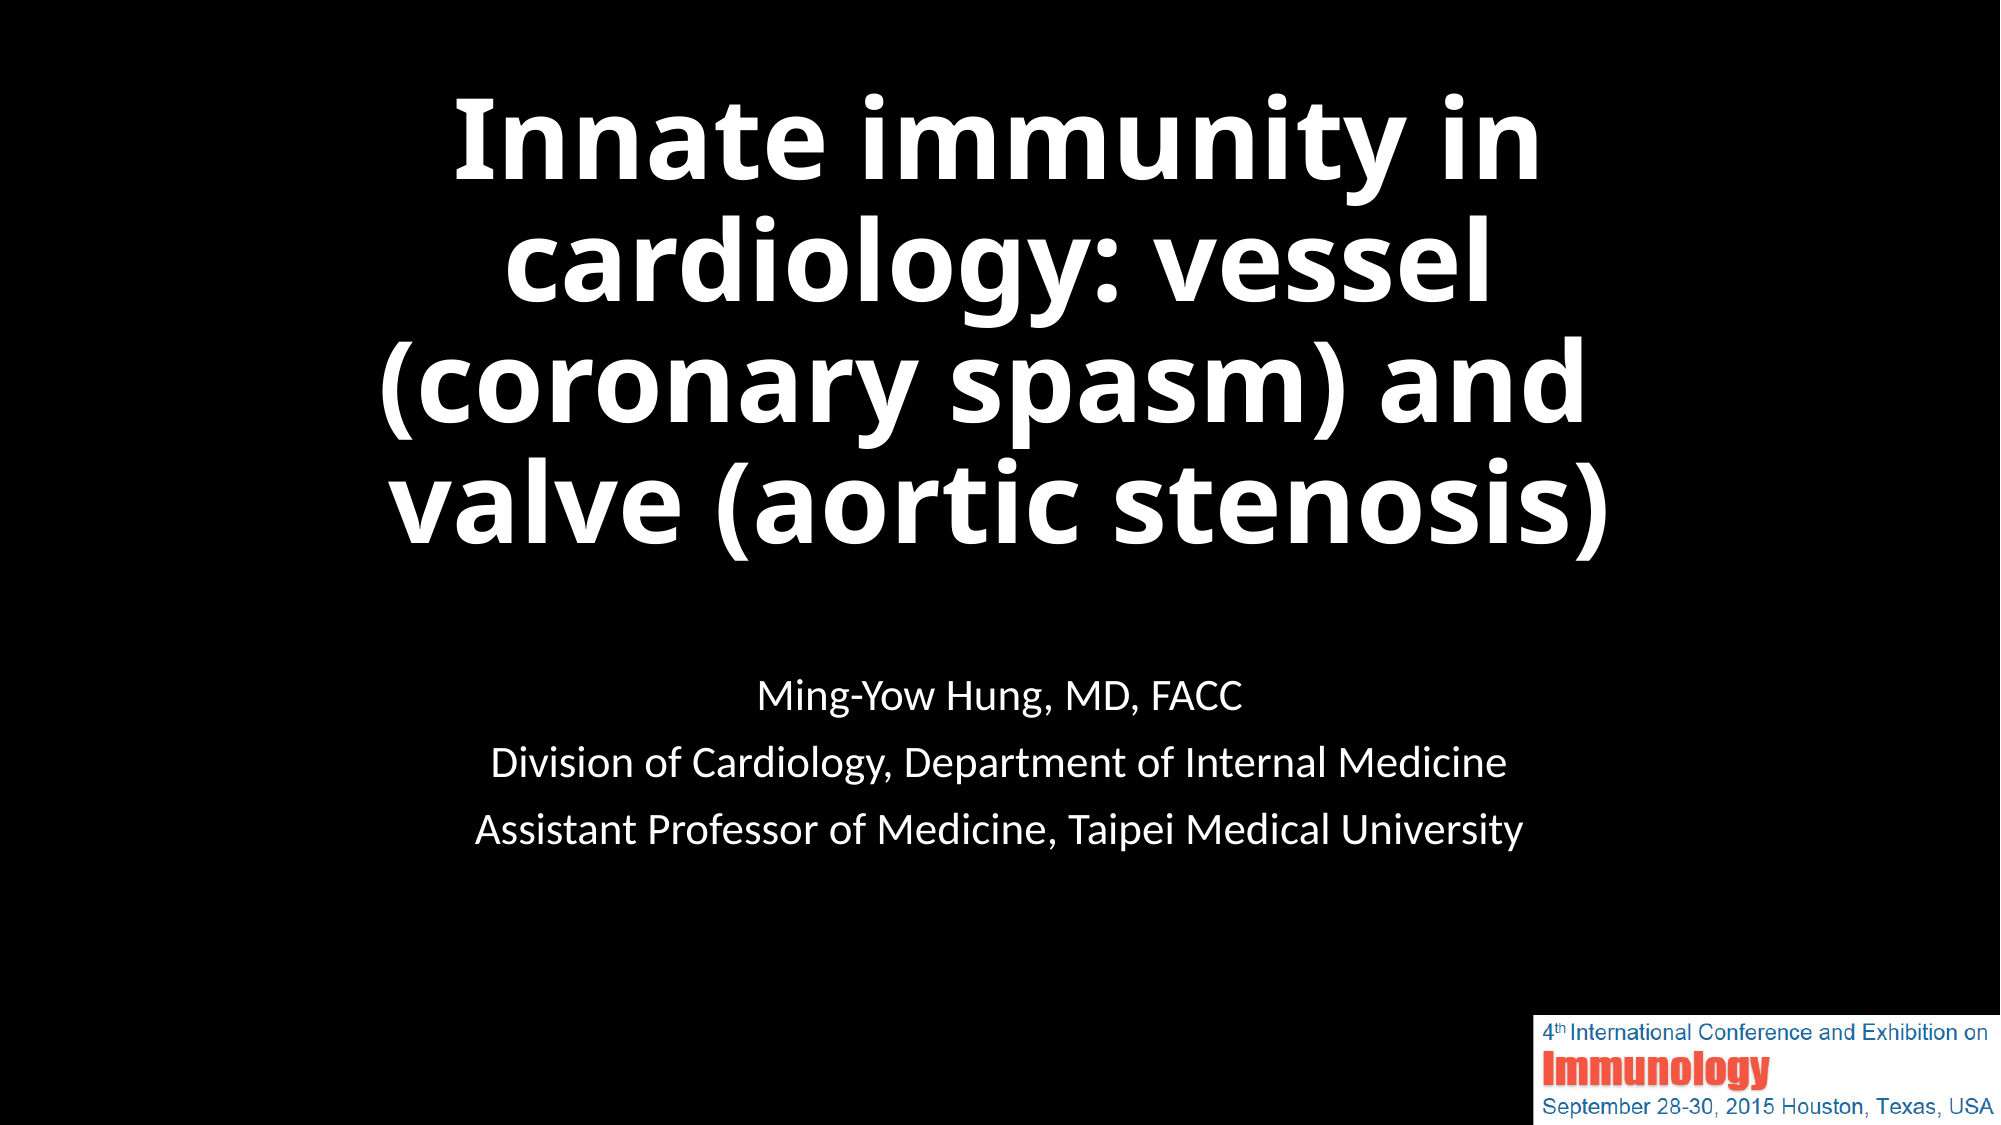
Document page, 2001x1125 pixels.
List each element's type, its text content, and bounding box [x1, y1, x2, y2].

picture [1533, 1015, 2000, 1125]
subtitle Ming-Yow Hung, MD, FACC Division of Cardiology, Department of Internal Medicine Assistant Professor of Medicine, Taipei Medical University [249, 590, 1751, 863]
title Innate immunity in cardiology: vessel (coronary spasm) and valve (aortic stenosis) [249, 183, 1751, 576]
